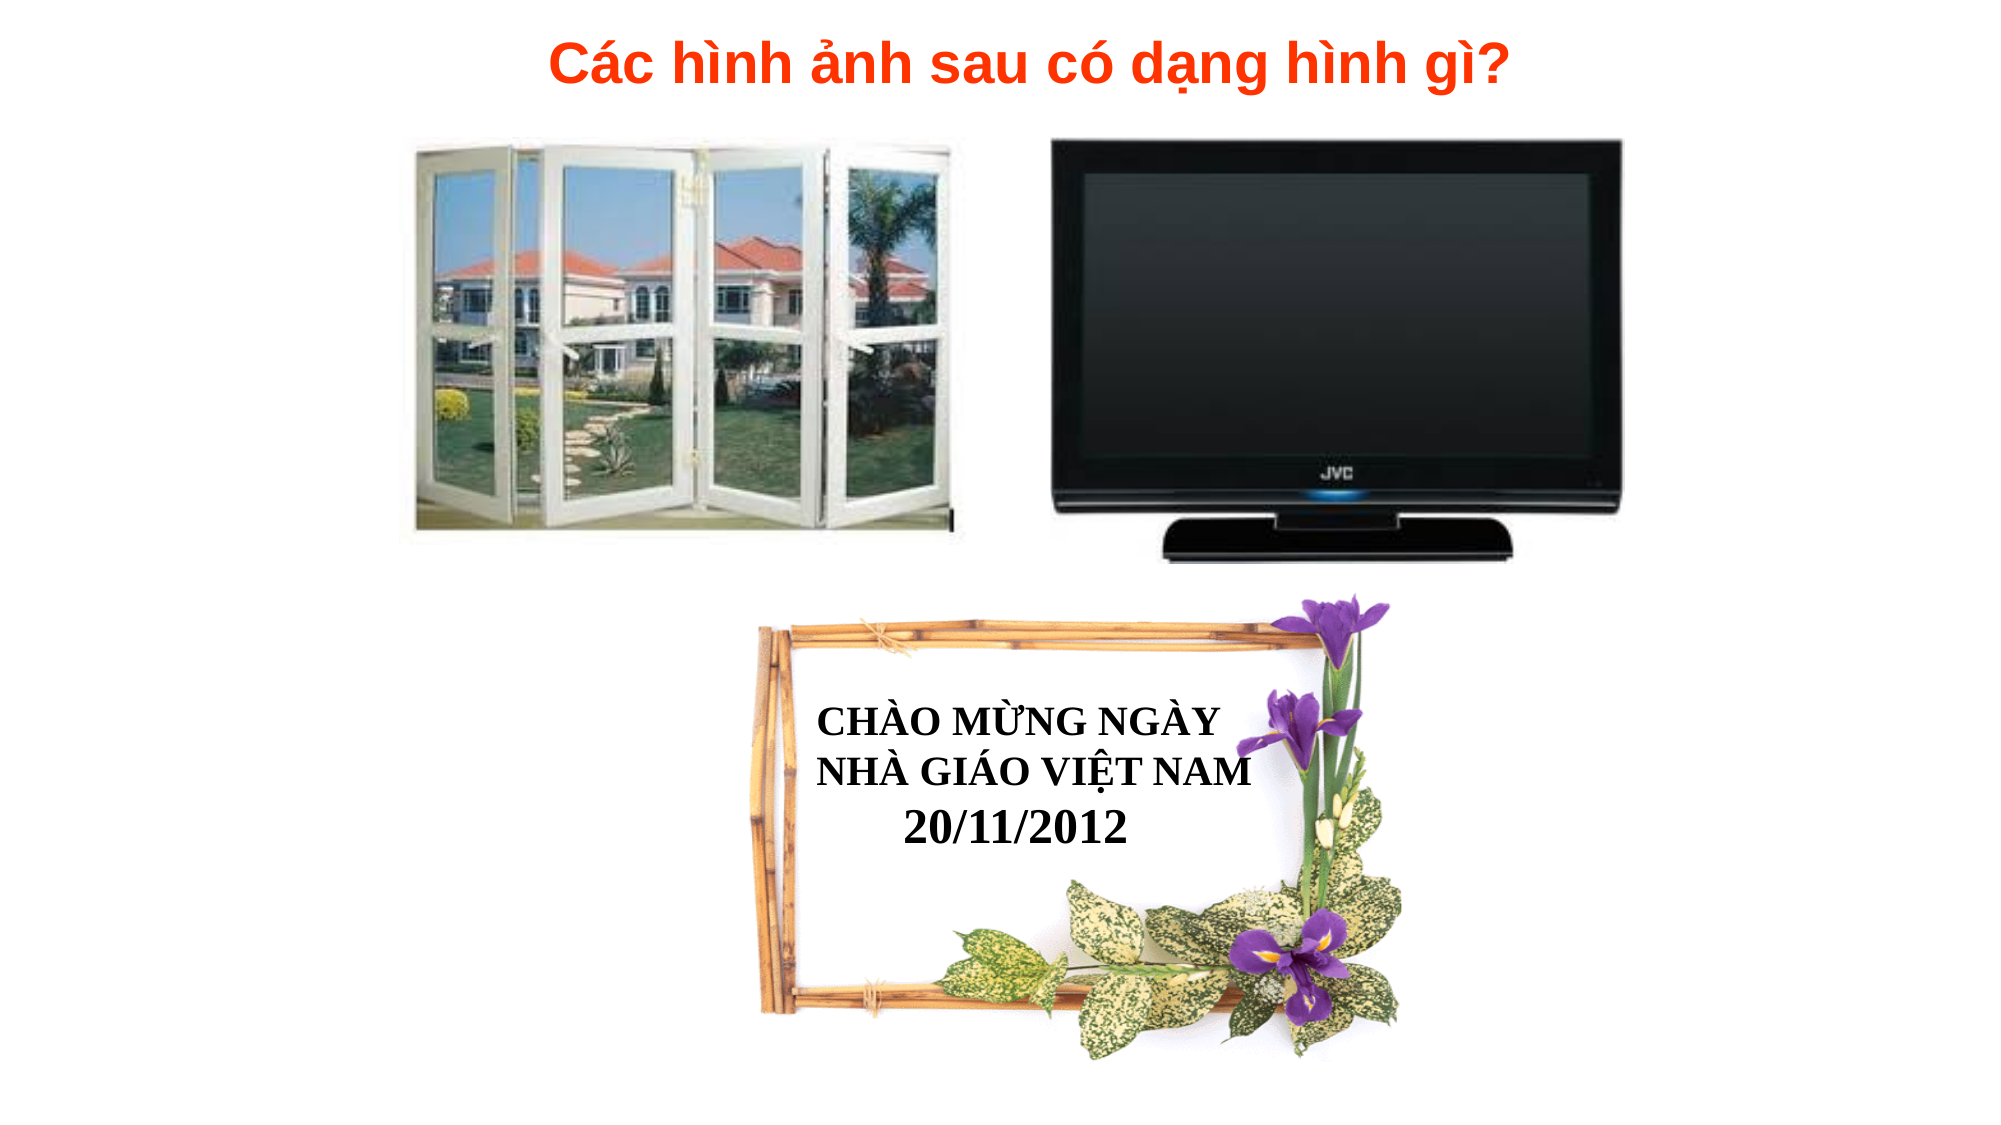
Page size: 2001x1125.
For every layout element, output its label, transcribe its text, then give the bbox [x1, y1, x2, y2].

picture [1049, 137, 1625, 565]
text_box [738, 586, 1402, 1062]
text_box Các hình ảnh sau có dạng hình gì? [533, 18, 1542, 103]
picture [399, 137, 975, 545]
